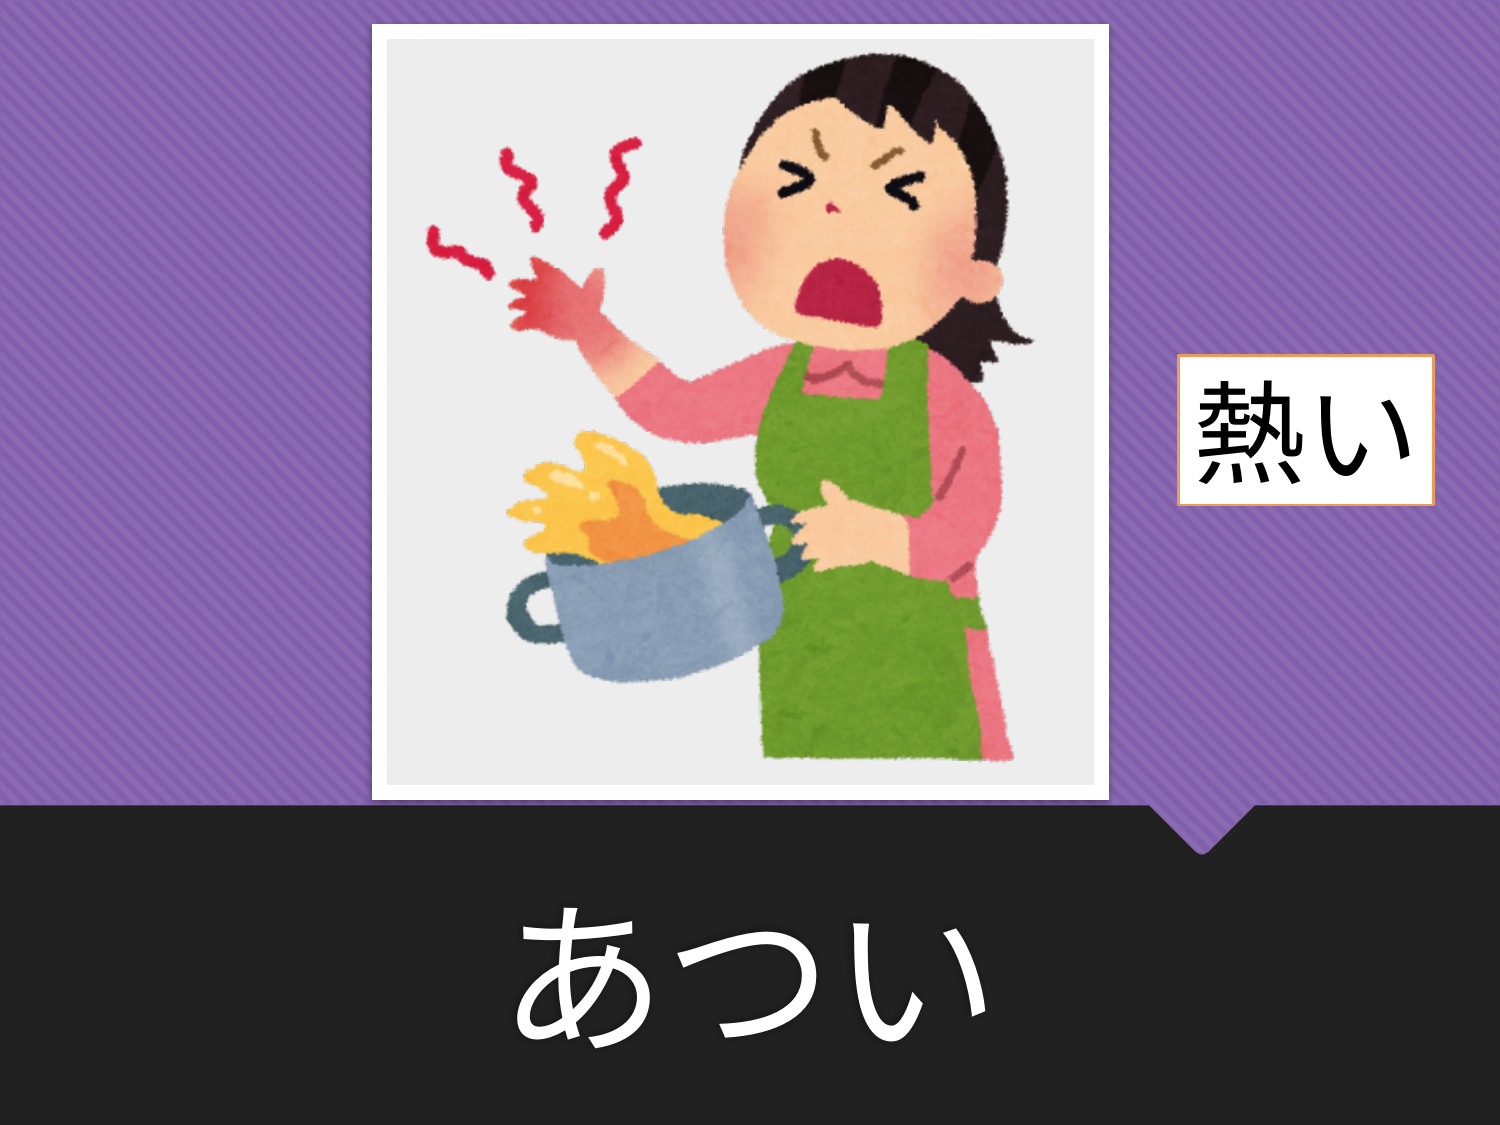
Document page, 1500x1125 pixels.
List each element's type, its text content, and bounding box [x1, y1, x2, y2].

text_box 熱い [1177, 354, 1435, 506]
list あつい [132, 866, 1367, 938]
picture [386, 38, 1095, 786]
